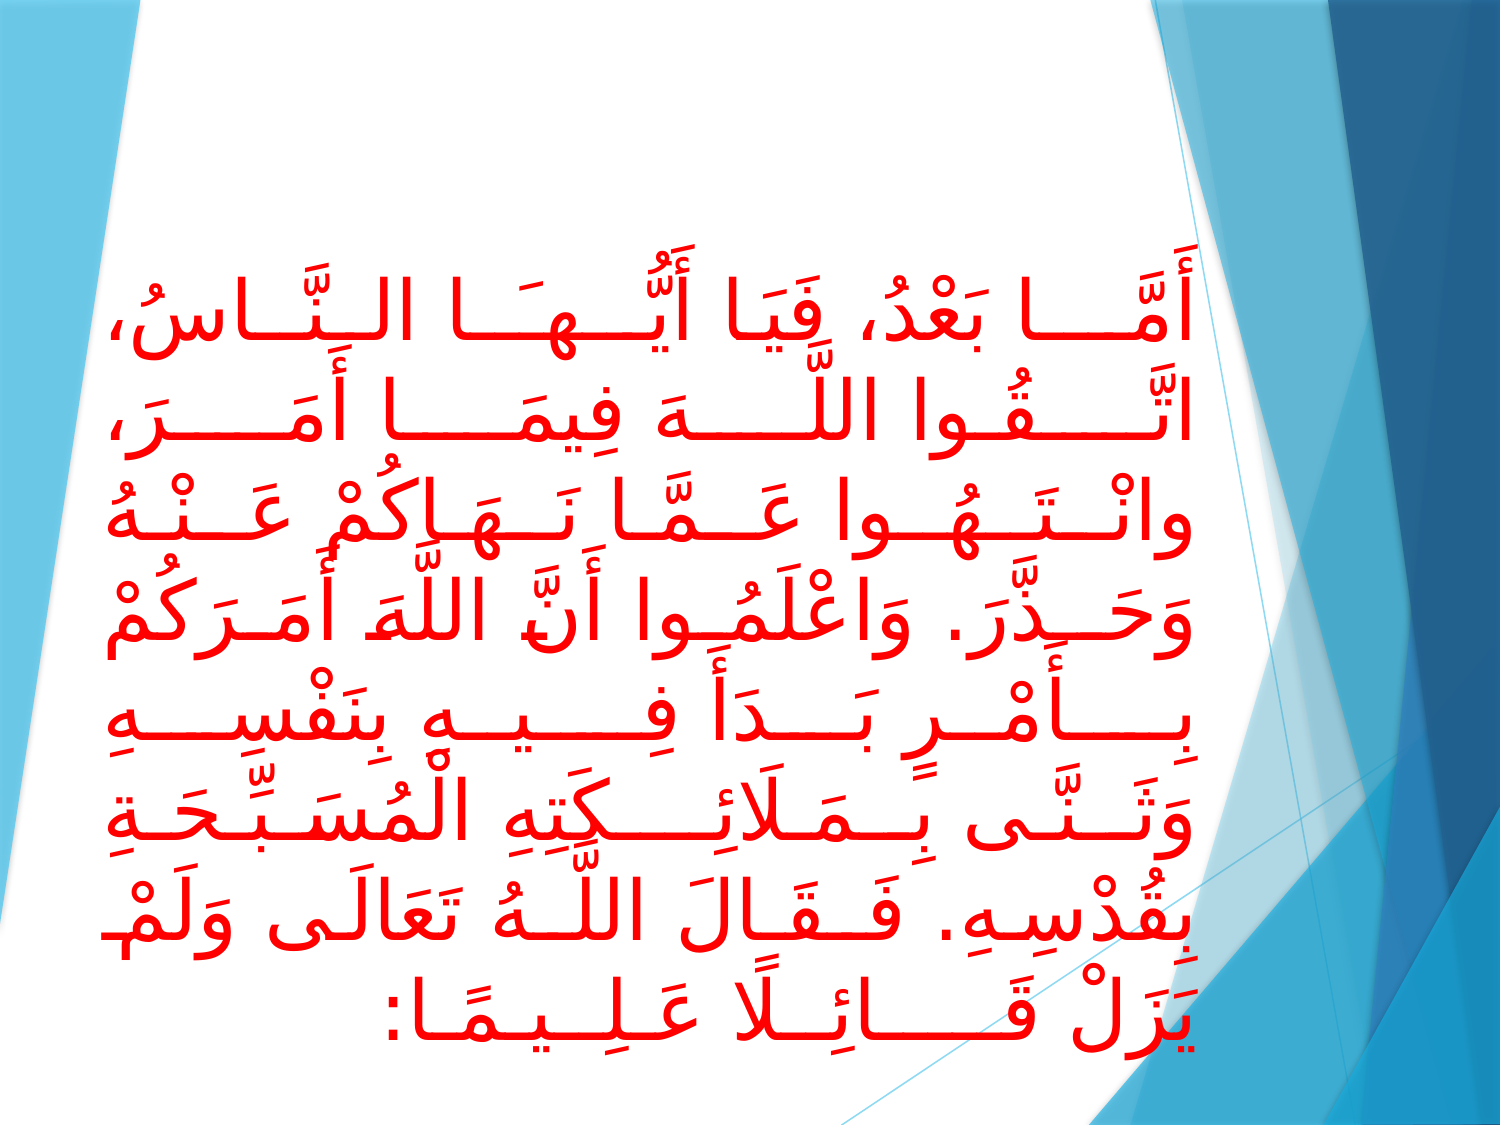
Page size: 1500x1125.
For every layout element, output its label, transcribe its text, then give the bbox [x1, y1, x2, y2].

text_box أَمَّـــا بَعْدُ، فَيَا أَيُّــهـَــا الـنَّــاسُ، اتَّـقُـوا اللَّـهَ فِيمَـا أَمَـرَ، وانْـتَــهُــوا عَـمَّـا نَـهَـاكُمْ عَـنْـهُ وَحَــذَّرَ. وَاعْلَمُـوا أَنَّ اللَّهَ أَمَـرَكُمْ بِــأَمْــرٍ بَـدَأَ فِــيــهِ بِنَفْسِـهِ وَثَــنَّـى بِــمَـلَائِــــكَتِهِ الْمُسَـبِّـحَـةِ بِقُدْسِهِ. فَـقَـالَ اللَّـهُ تَعَالَى وَلَمْ يَزَلْ قَـــــائِــلًا عَـلِــيـمًـا: [87, 249, 1213, 1065]
